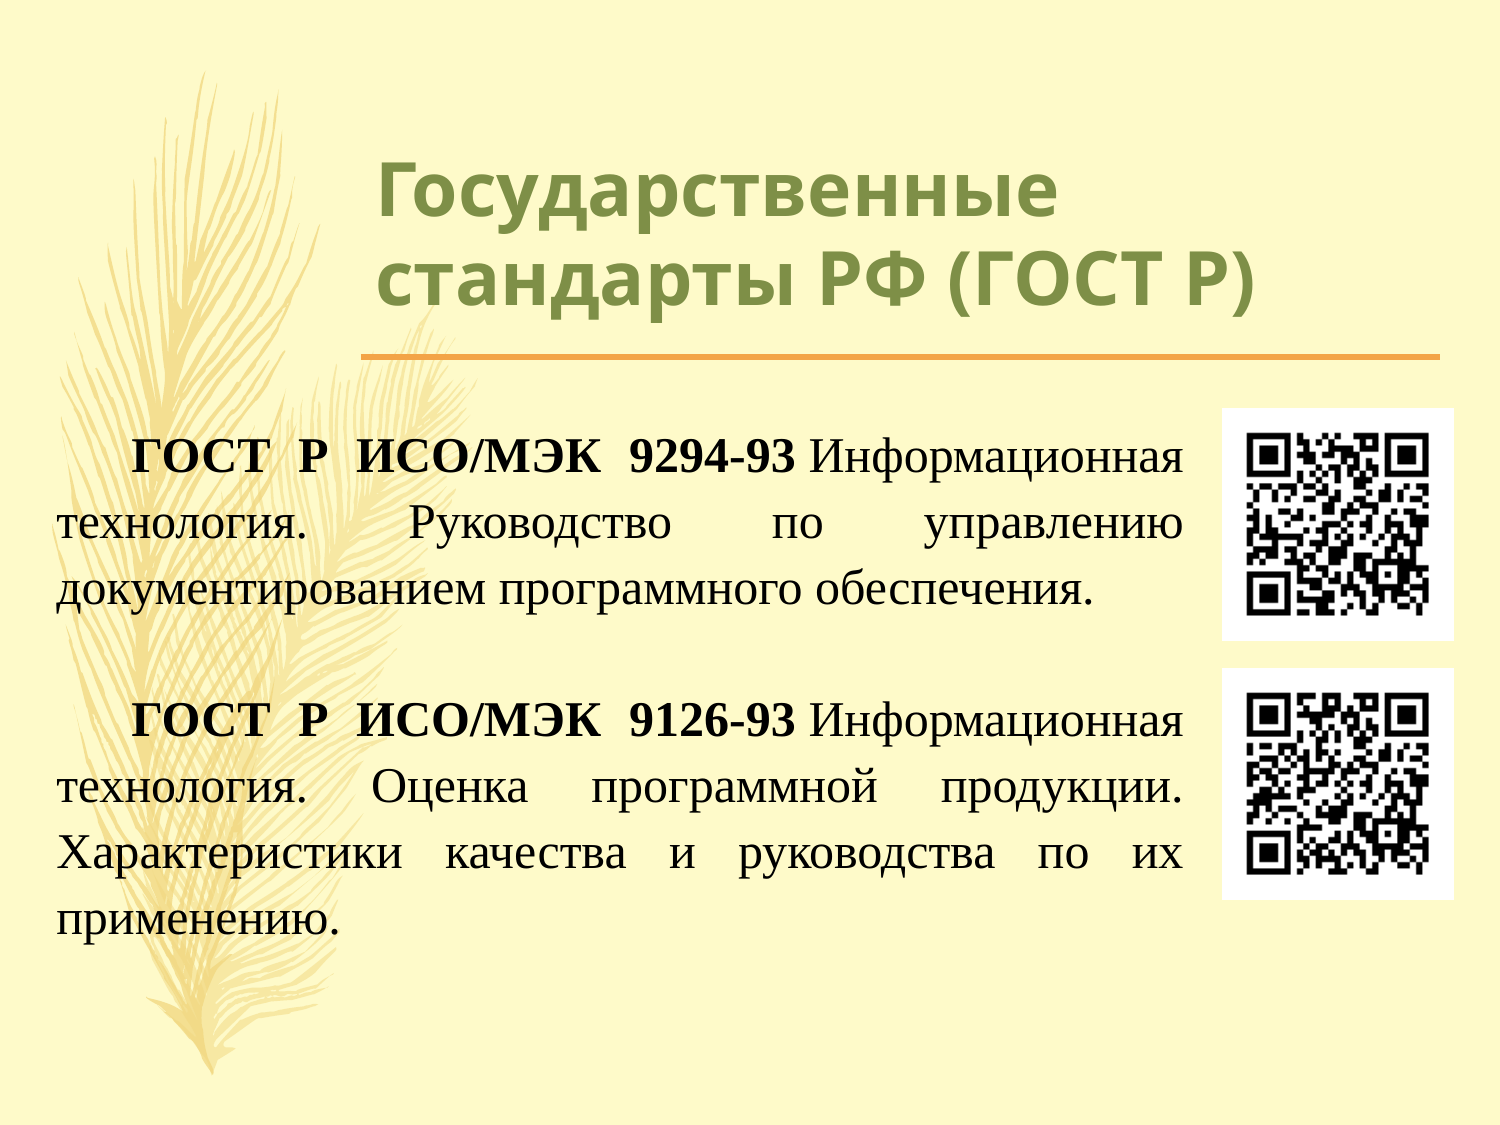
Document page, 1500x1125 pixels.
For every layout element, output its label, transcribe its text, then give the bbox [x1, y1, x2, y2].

title Государственные стандарты РФ (ГОСТ Р) [360, 137, 1440, 338]
picture [1222, 408, 1454, 641]
list ГОСТ Р ИСО/МЭК 9294-93 Информационная технология. Руководство по управлению документированием программного обеспечения. ГОСТ Р ИСО/МЭК 9126-93 Информационная технология. Оценка программной продукции. Характеристики качества и руководства по их применению. [41, 408, 1199, 962]
picture [1222, 668, 1454, 901]
